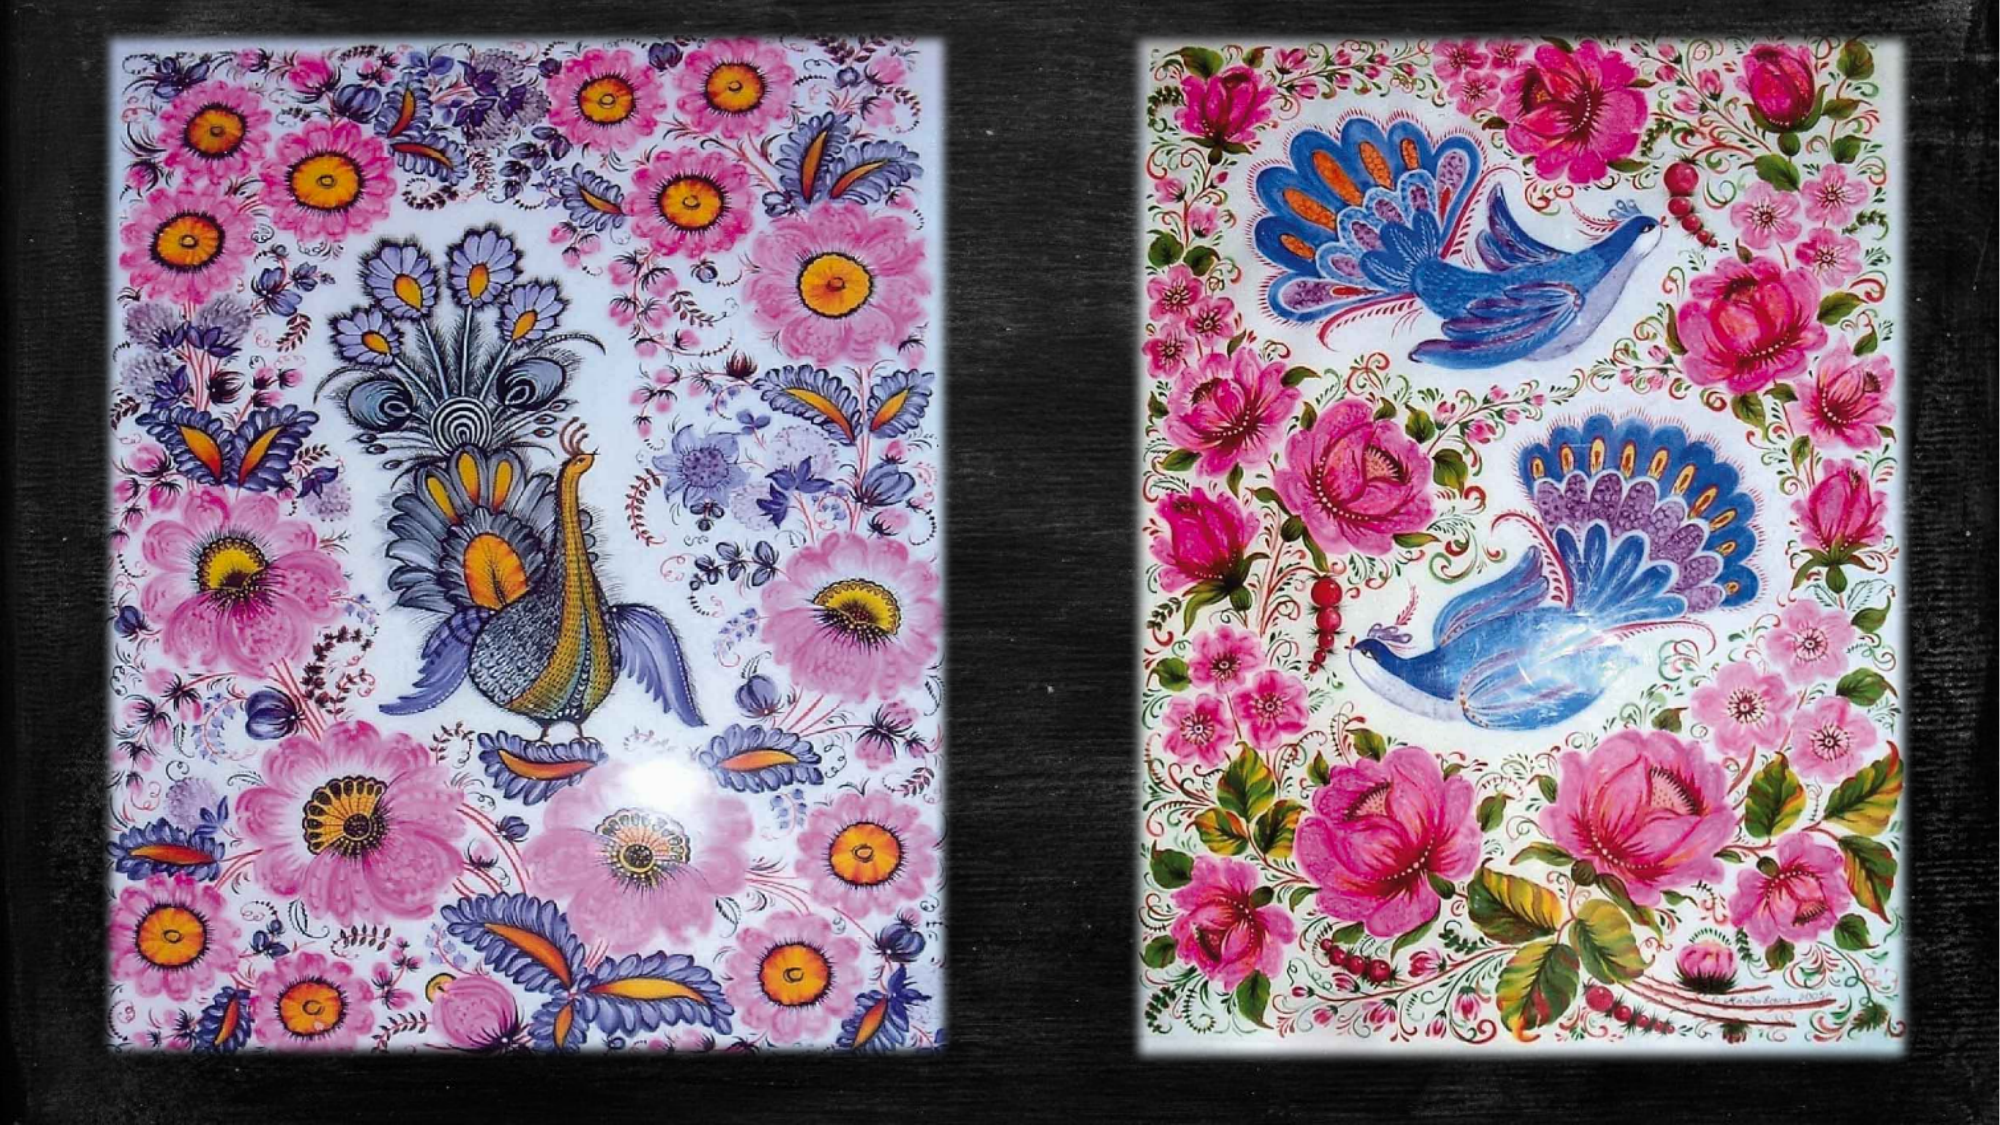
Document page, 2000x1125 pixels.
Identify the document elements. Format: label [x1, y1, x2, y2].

picture [1129, 30, 1914, 1065]
picture [101, 30, 953, 1059]
